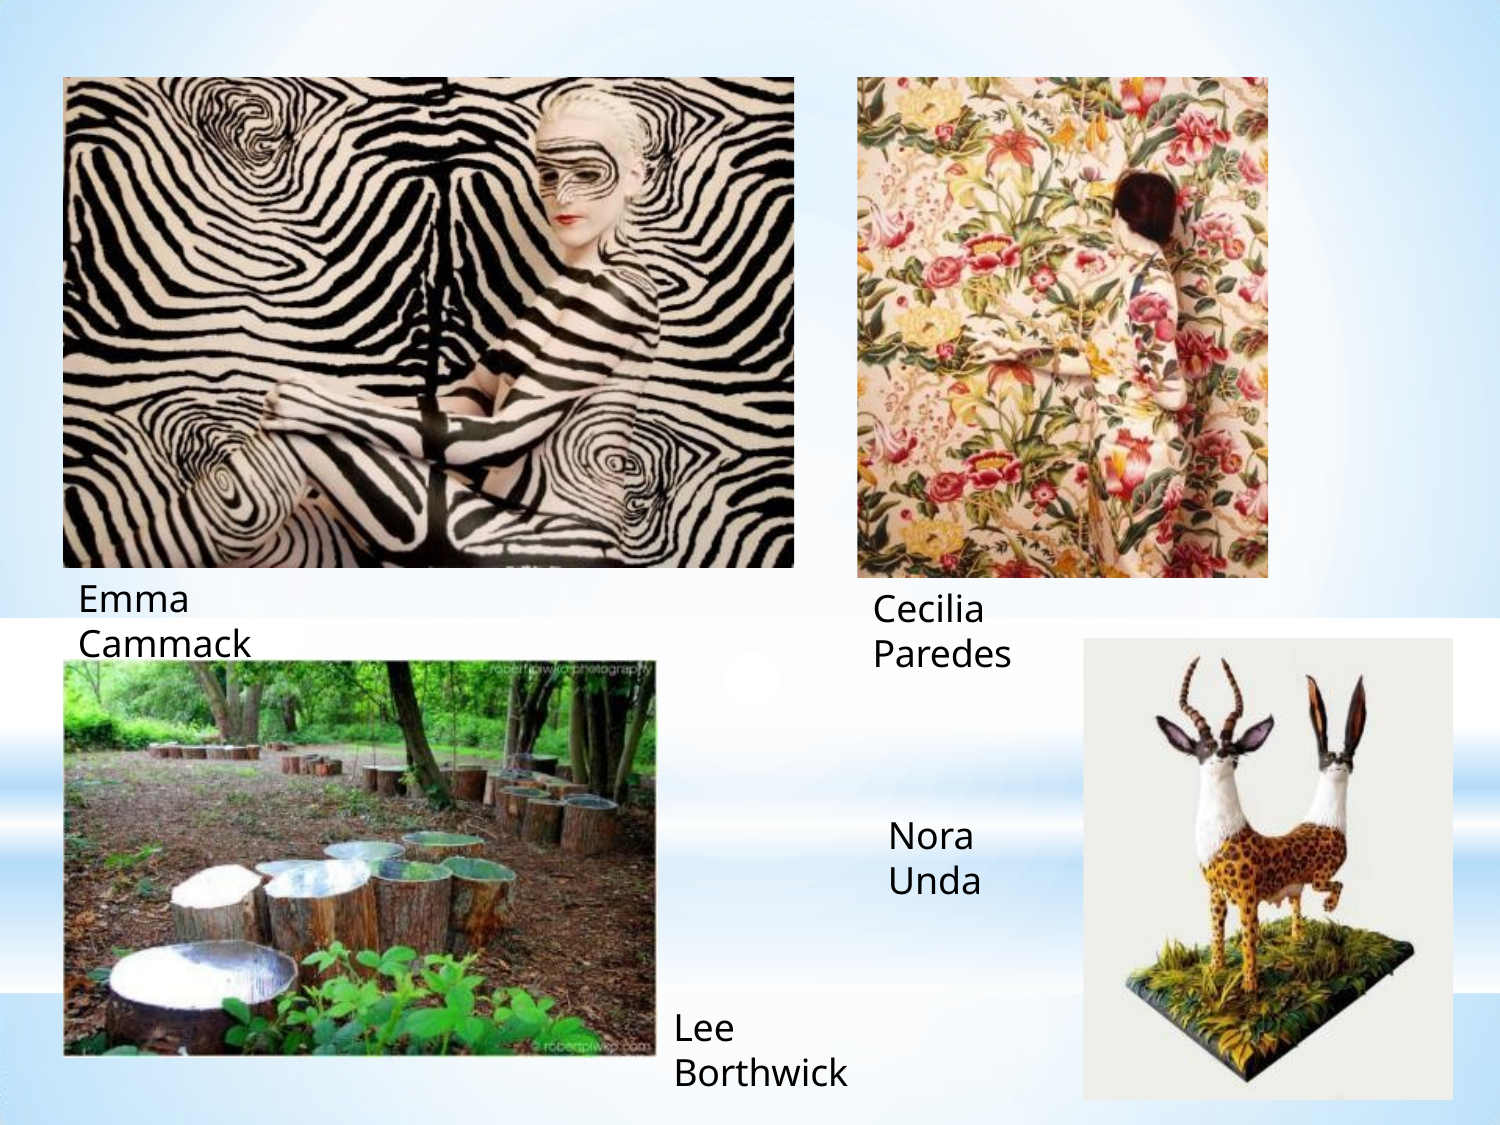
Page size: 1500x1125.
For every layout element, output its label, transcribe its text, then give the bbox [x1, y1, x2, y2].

text_box Lee Borthwick [671, 1002, 914, 1095]
text_box [1083, 638, 1453, 1100]
text_box [0, 0, 1500, 1125]
text_box Cecilia Paredes [870, 582, 1130, 675]
text_box [857, 77, 1269, 578]
text_box [62, 659, 658, 1058]
text_box Emma Cammack [75, 572, 356, 659]
text_box Nora Unda [885, 810, 1065, 903]
text_box [63, 77, 795, 568]
